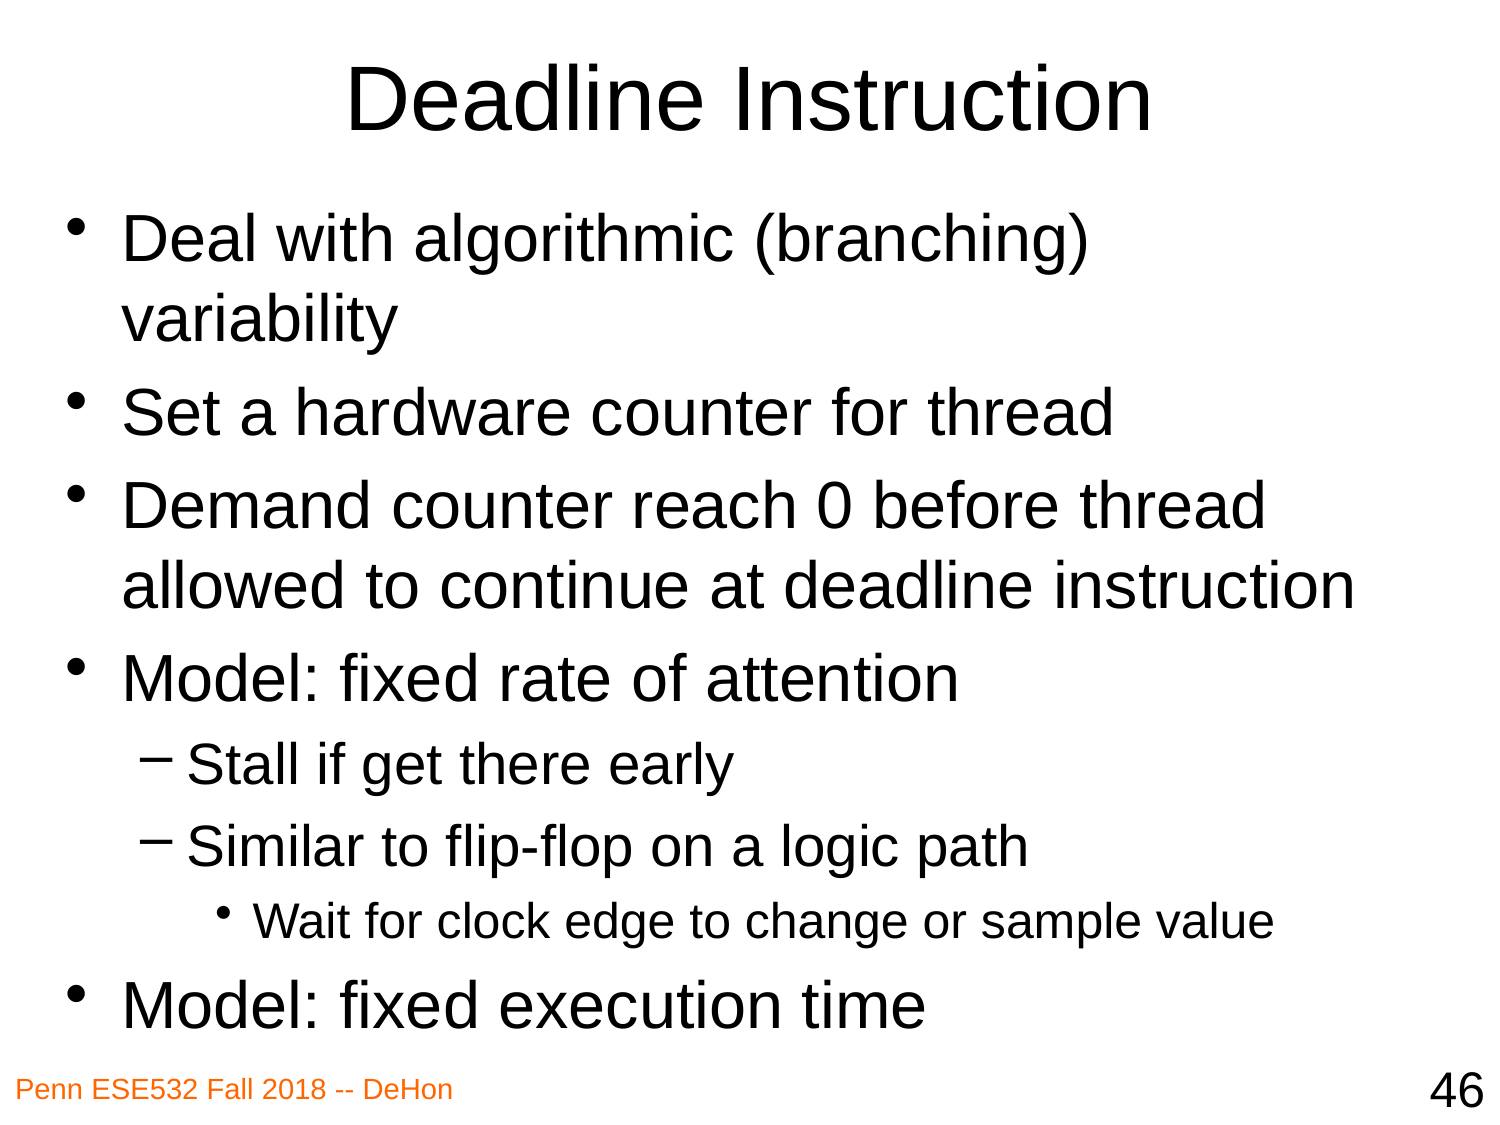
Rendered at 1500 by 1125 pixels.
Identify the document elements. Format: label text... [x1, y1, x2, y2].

slide_number 46 [1187, 1049, 1500, 1125]
list Deal with algorithmic (branching) variability Set a hardware counter for thread Demand counter reach 0 before thread allowed to continue at deadline instruction Model: fixed rate of attention Stall if get there early Similar to flip-flop on a logic path Wait for clock edge to change or sample value Model: fixed execution time [49, 187, 1401, 1063]
title Deadline Instruction [112, 0, 1388, 187]
slide_number Penn ESE532 Fall 2018 -- DeHon [0, 1062, 576, 1125]
